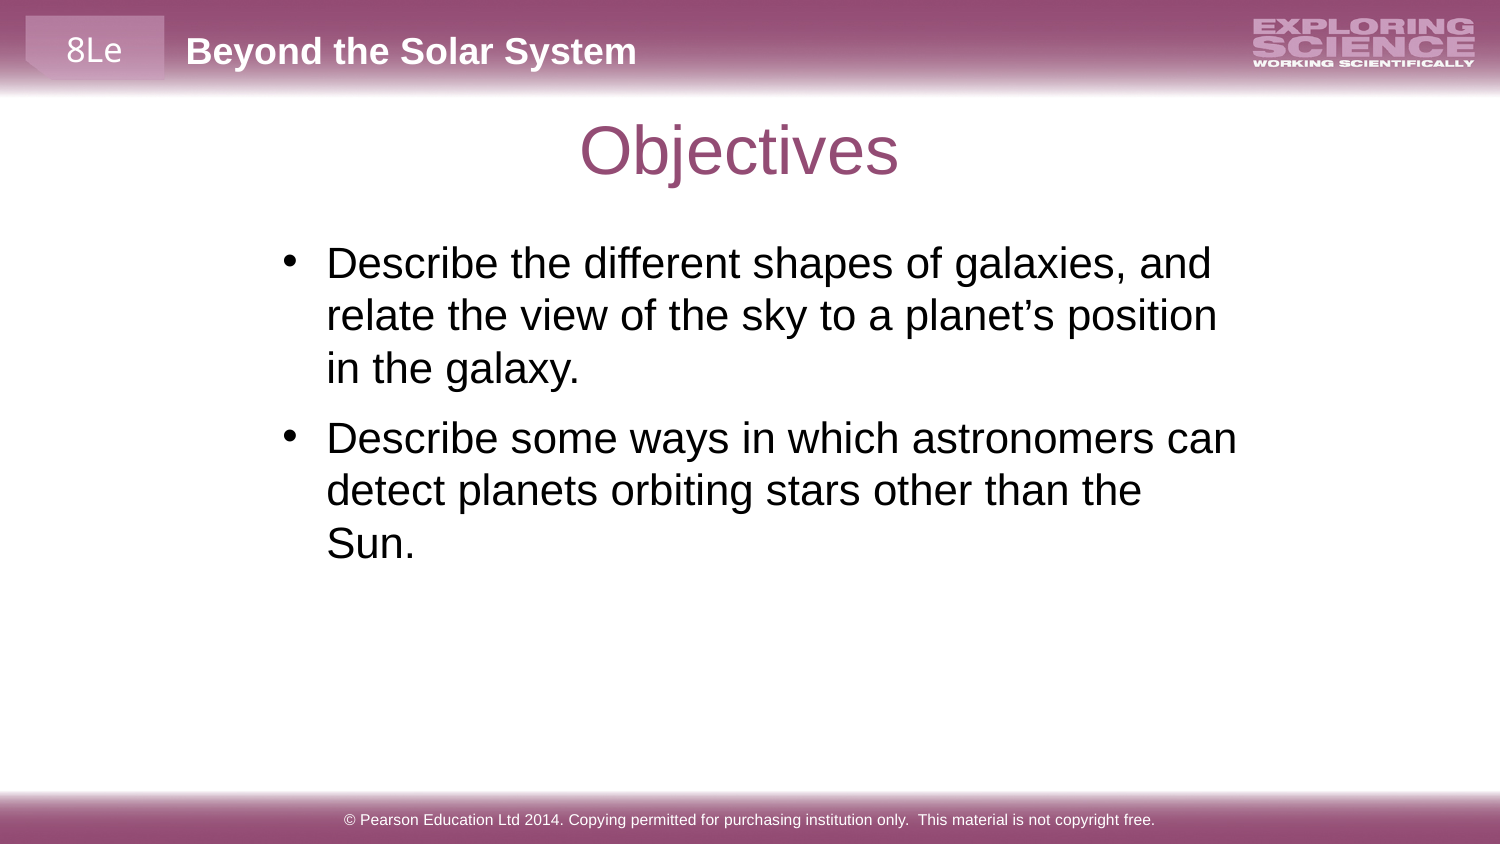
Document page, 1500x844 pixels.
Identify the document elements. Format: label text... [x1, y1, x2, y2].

title Objectives [64, 102, 1415, 192]
list Describe the different shapes of galaxies, and relate the view of the sky to a planet’s position in the galaxy. Describe some ways in which astronomers can detect planets orbiting stars other than the Sun. [245, 226, 1255, 529]
picture [0, 0, 1500, 99]
picture [0, 787, 1500, 844]
text_box © Pearson Education Ltd 2014. Copying permitted for purchasing institution only. This material is not copyright free. [245, 802, 1255, 839]
